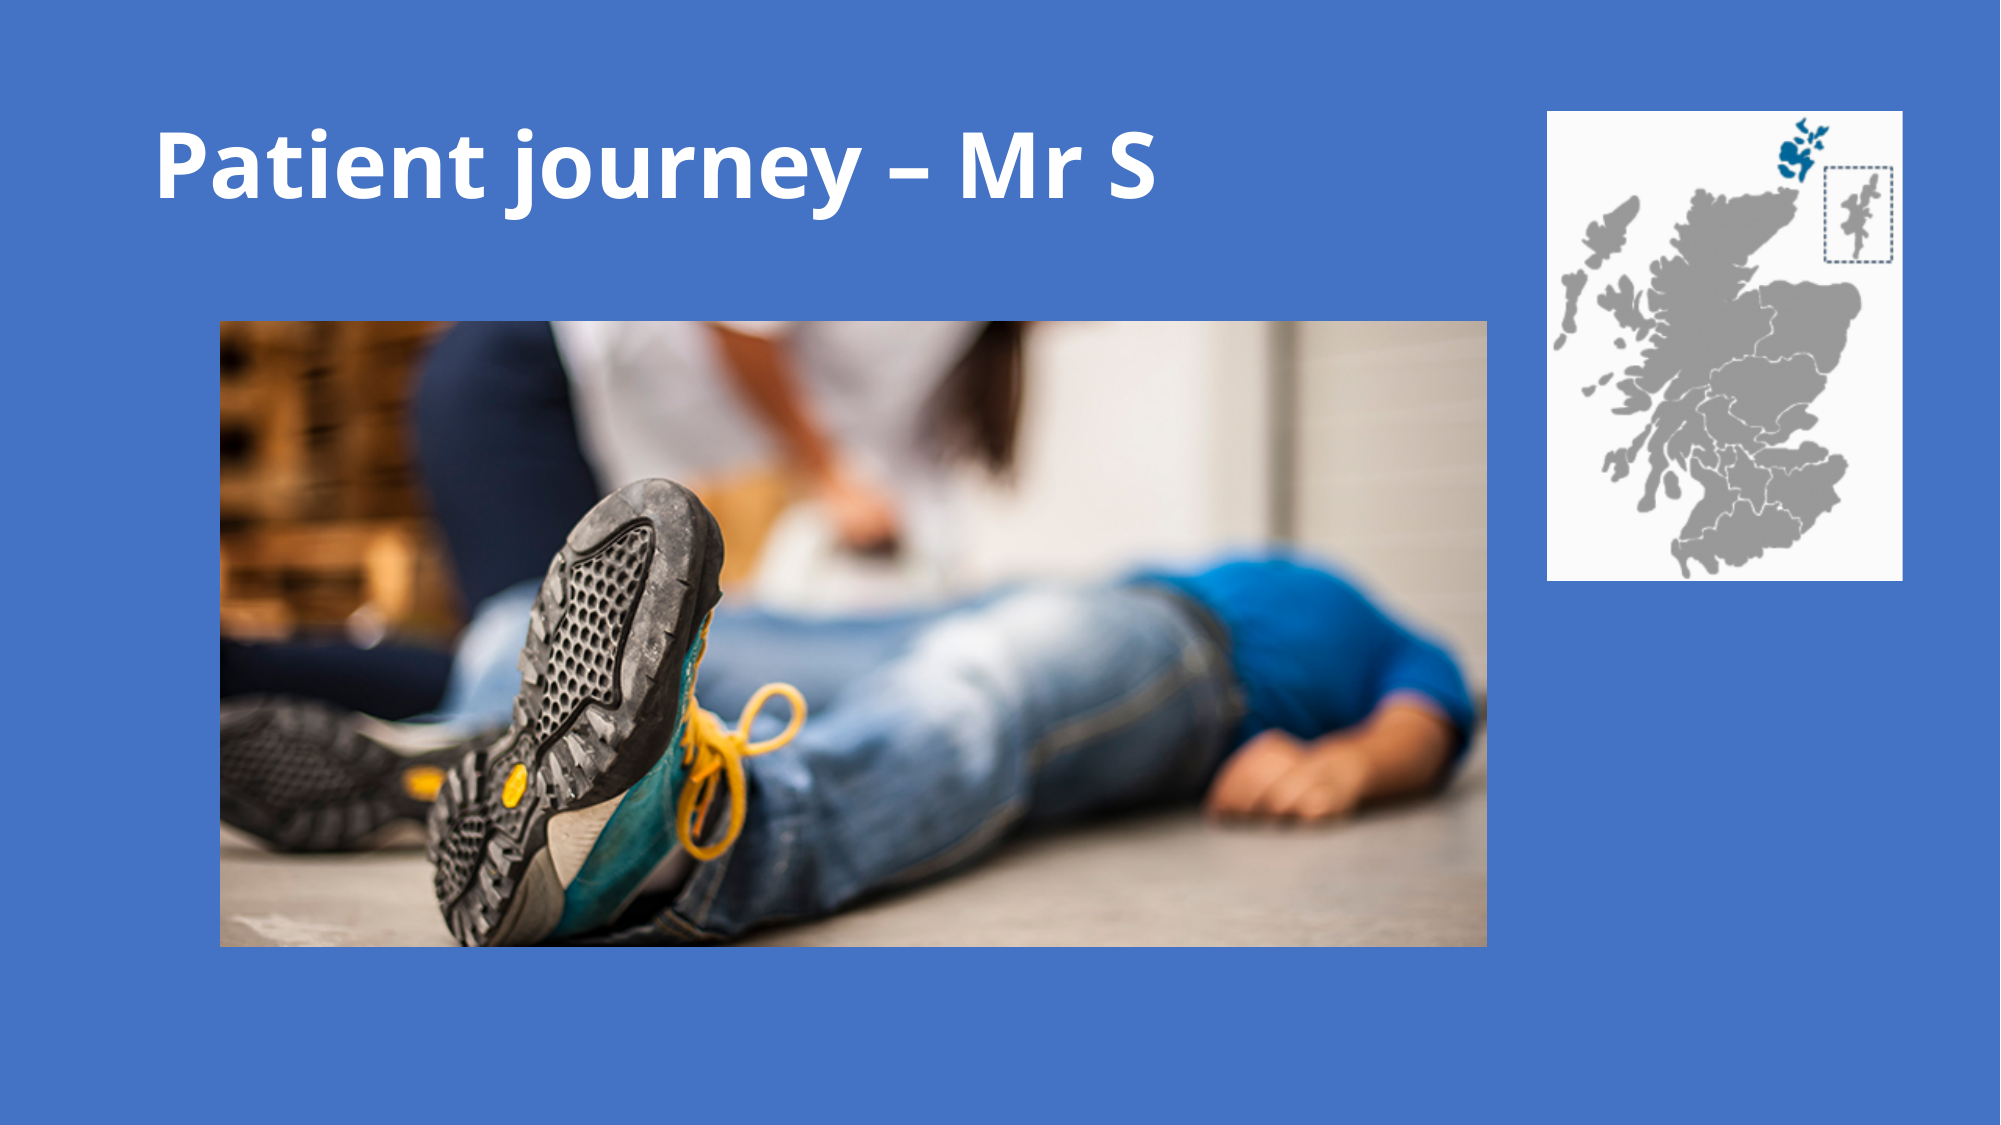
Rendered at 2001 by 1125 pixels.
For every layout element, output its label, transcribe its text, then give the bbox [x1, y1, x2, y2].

picture [220, 321, 1487, 947]
picture [1547, 111, 1903, 581]
title Patient journey – Mr S [137, 59, 1863, 278]
